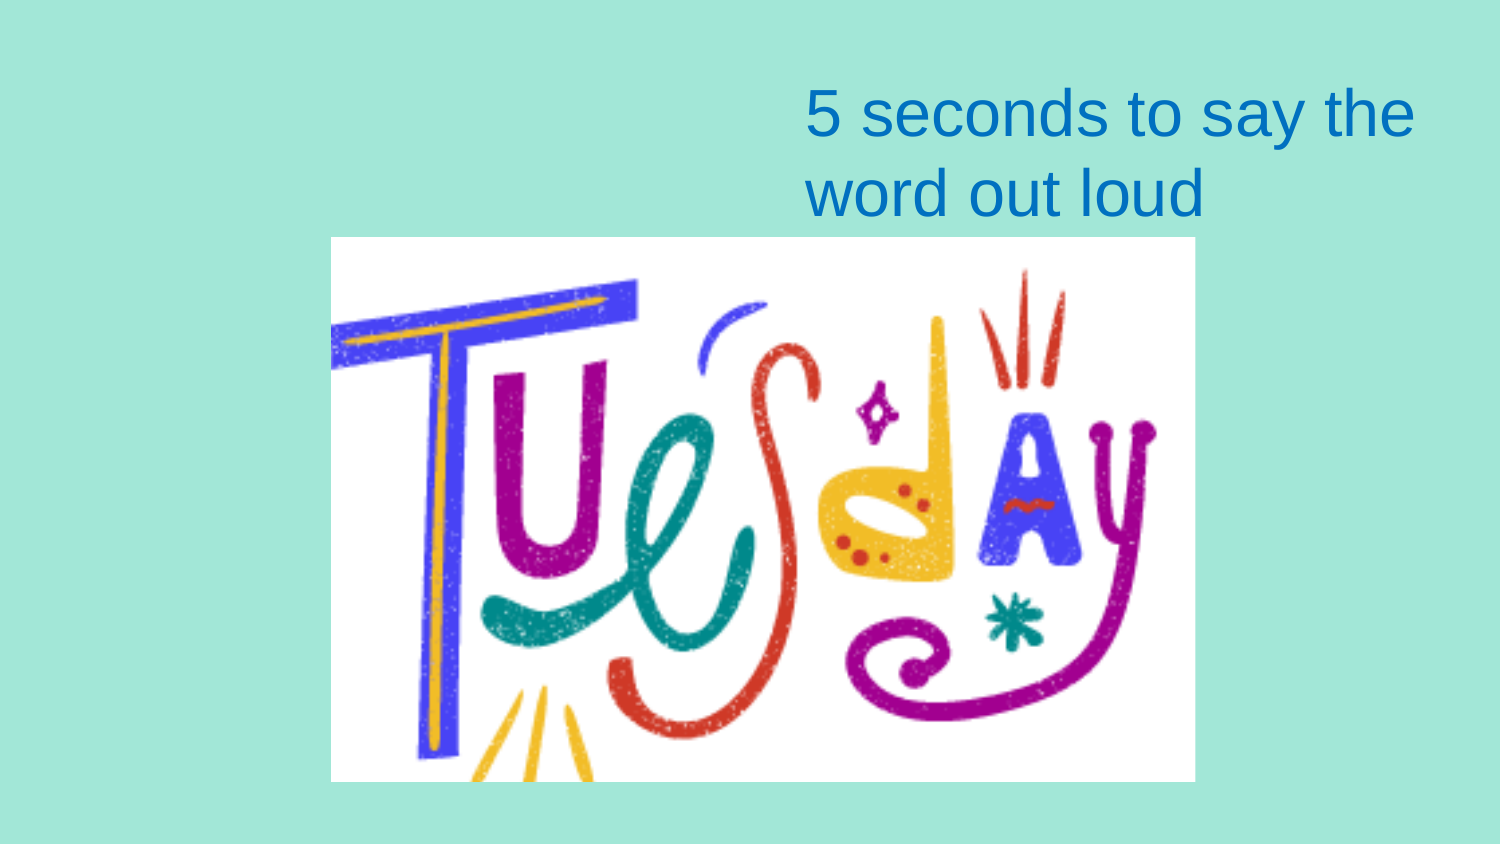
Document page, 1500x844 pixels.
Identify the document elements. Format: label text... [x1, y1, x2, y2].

picture [330, 237, 1196, 782]
text_box 5 seconds to say the word out loud [790, 62, 1500, 237]
